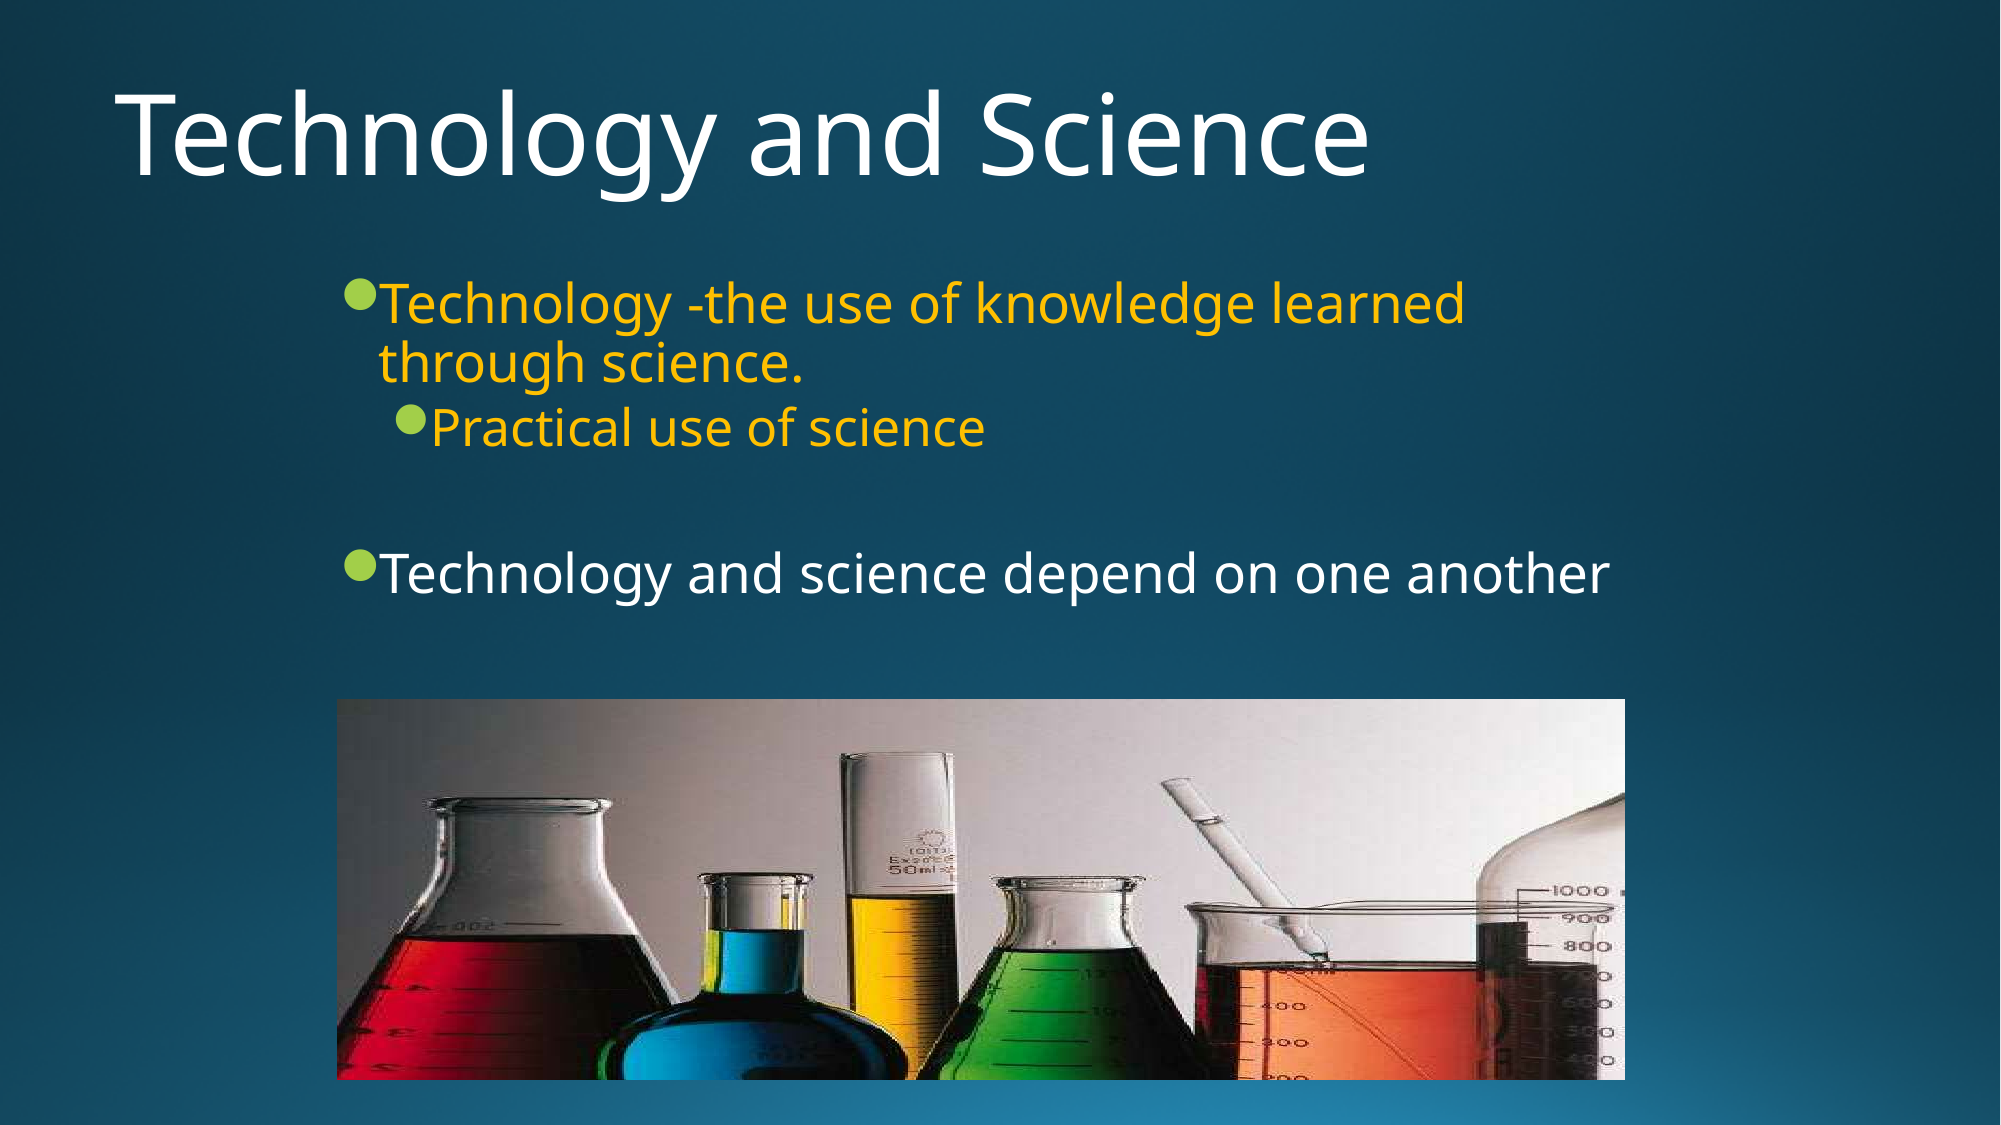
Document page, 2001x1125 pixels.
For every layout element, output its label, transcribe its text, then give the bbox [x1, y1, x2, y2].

picture [0, 0, 2001, 1125]
title Technology and Science [99, 45, 1900, 233]
list Technology -the use of knowledge learned through science. Practical use of science Technology and science depend on one another [324, 187, 1675, 622]
